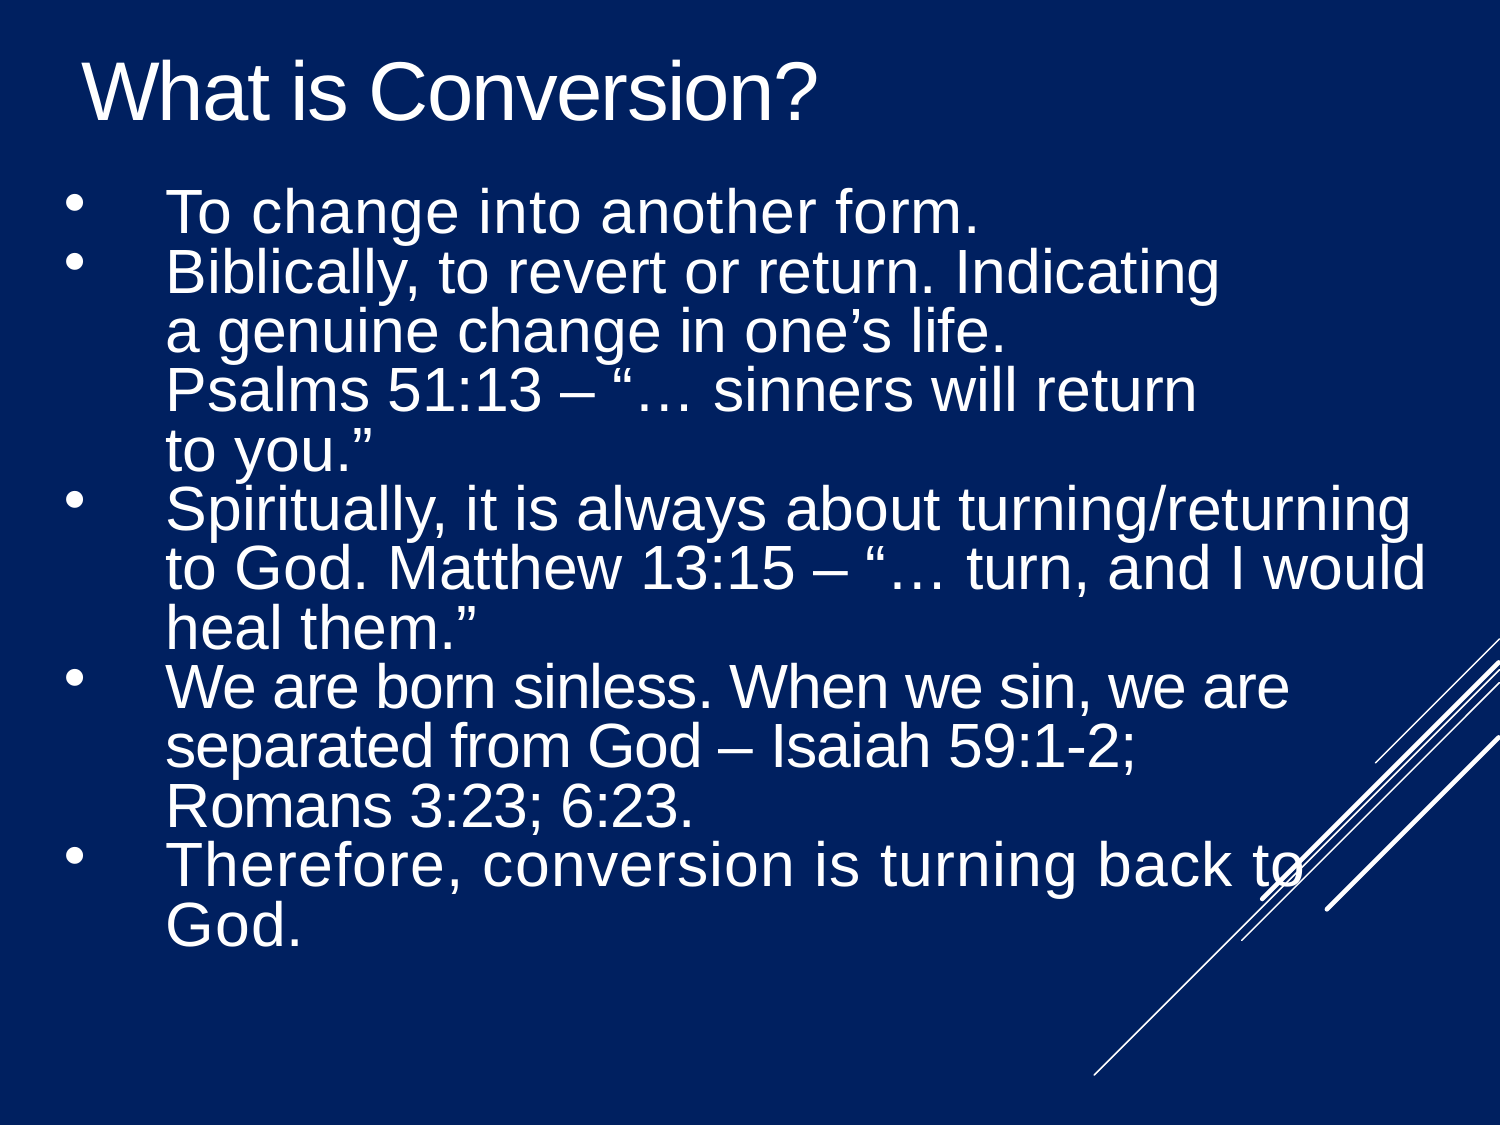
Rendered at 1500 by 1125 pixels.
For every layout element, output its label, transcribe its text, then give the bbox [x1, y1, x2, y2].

text_box What is Conversion? [66, 29, 837, 145]
list To change into another form. Biblically, to revert or return. Indicating a genuine change in one’s life. Psalms 51:13 – “… sinners will return to you.” Spiritually, it is always about turning/returning to God. Matthew 13:15 – “… turn, and I would heal them.” We are born sinless. When we sin, we are separated from God – Isaiah 59:1-2; Romans 3:23; 6:23. Therefore, conversion is turning back to God. [66, 186, 1467, 959]
